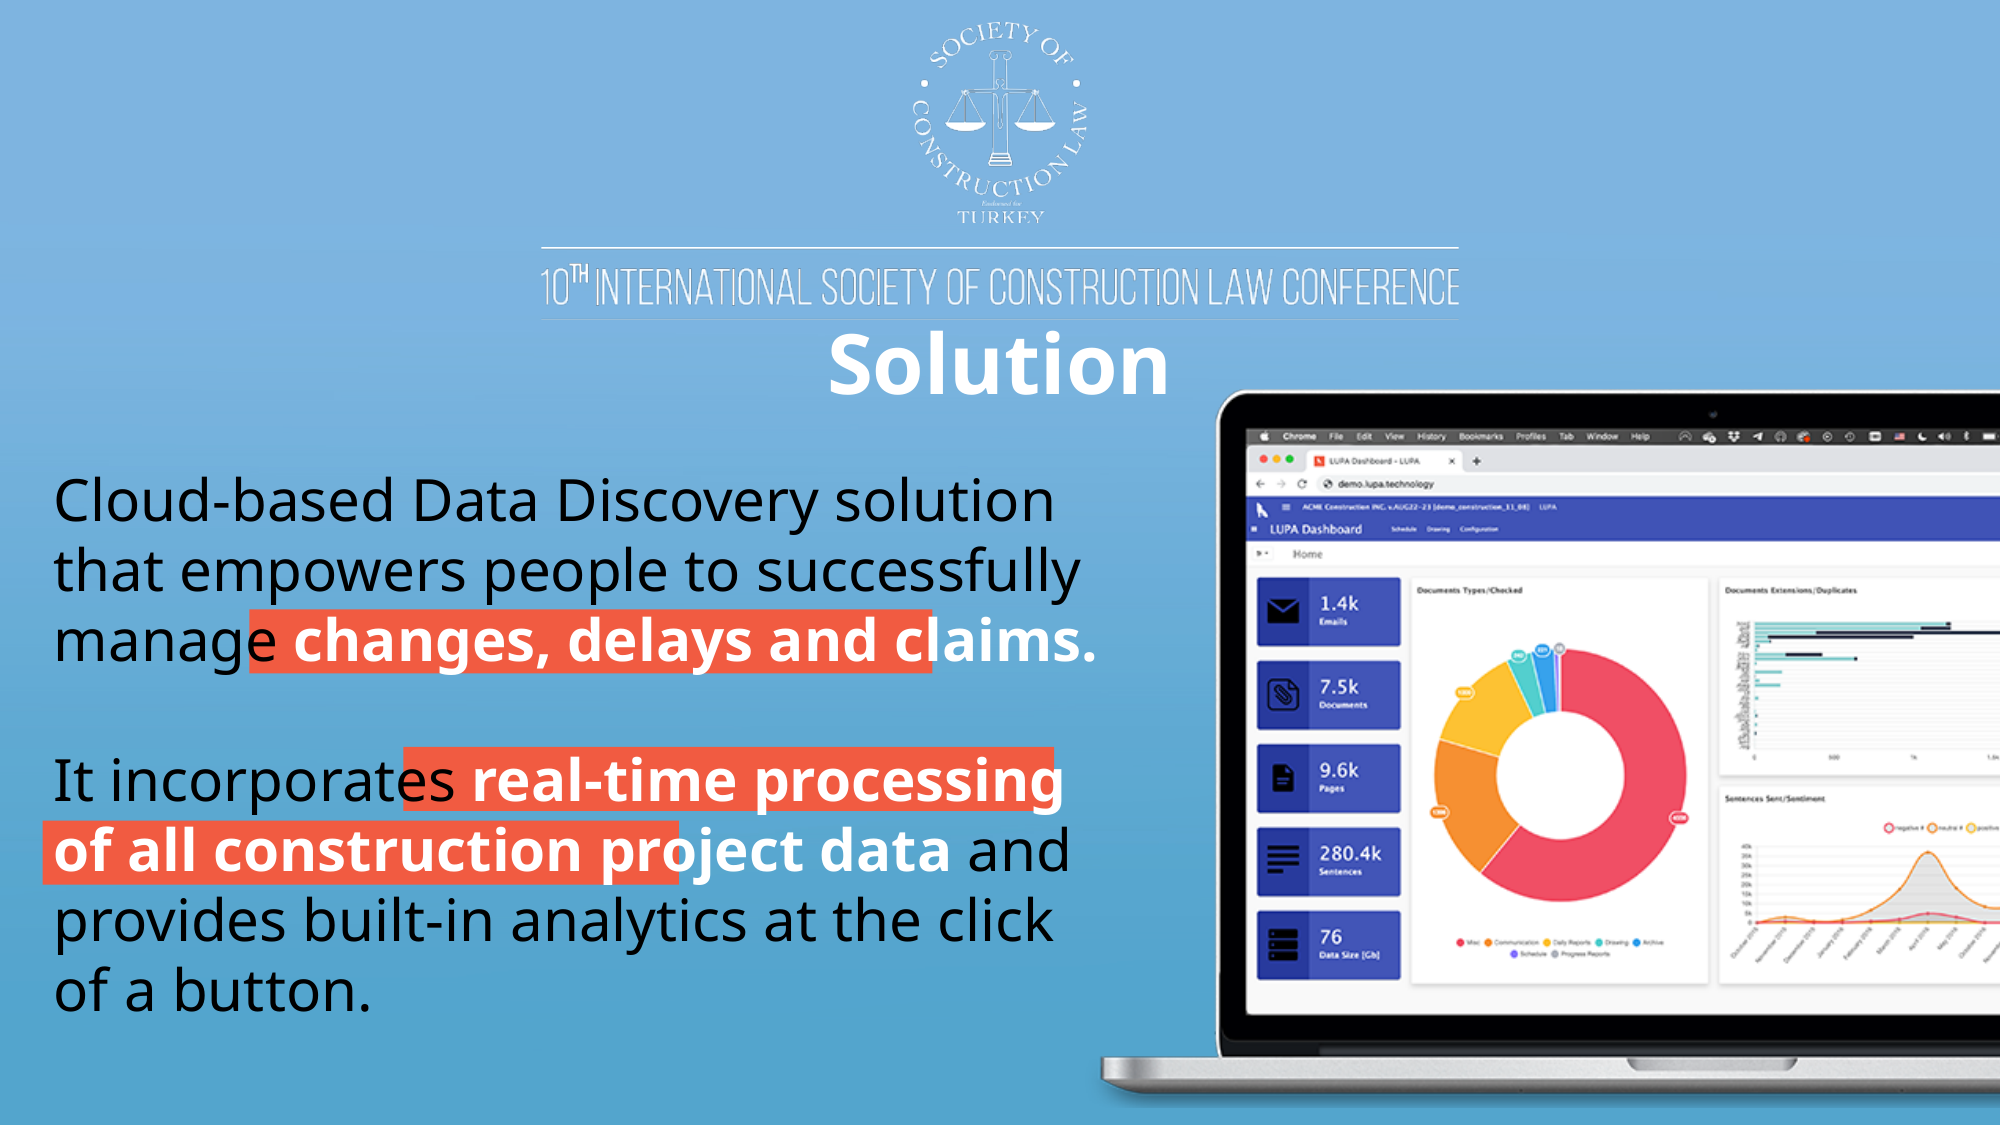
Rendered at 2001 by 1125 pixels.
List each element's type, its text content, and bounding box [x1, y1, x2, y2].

picture [541, 247, 1459, 319]
picture [1084, 379, 2000, 1108]
text_box Solution [483, 296, 1517, 427]
picture [913, 22, 1087, 223]
text_box Cloud-based Data Discovery solution that empowers people to successfully manage changes, delays and claims. It incorporates real-time processing of all construction project data and provides built-in analytics at the click of a button. [38, 455, 1084, 1101]
